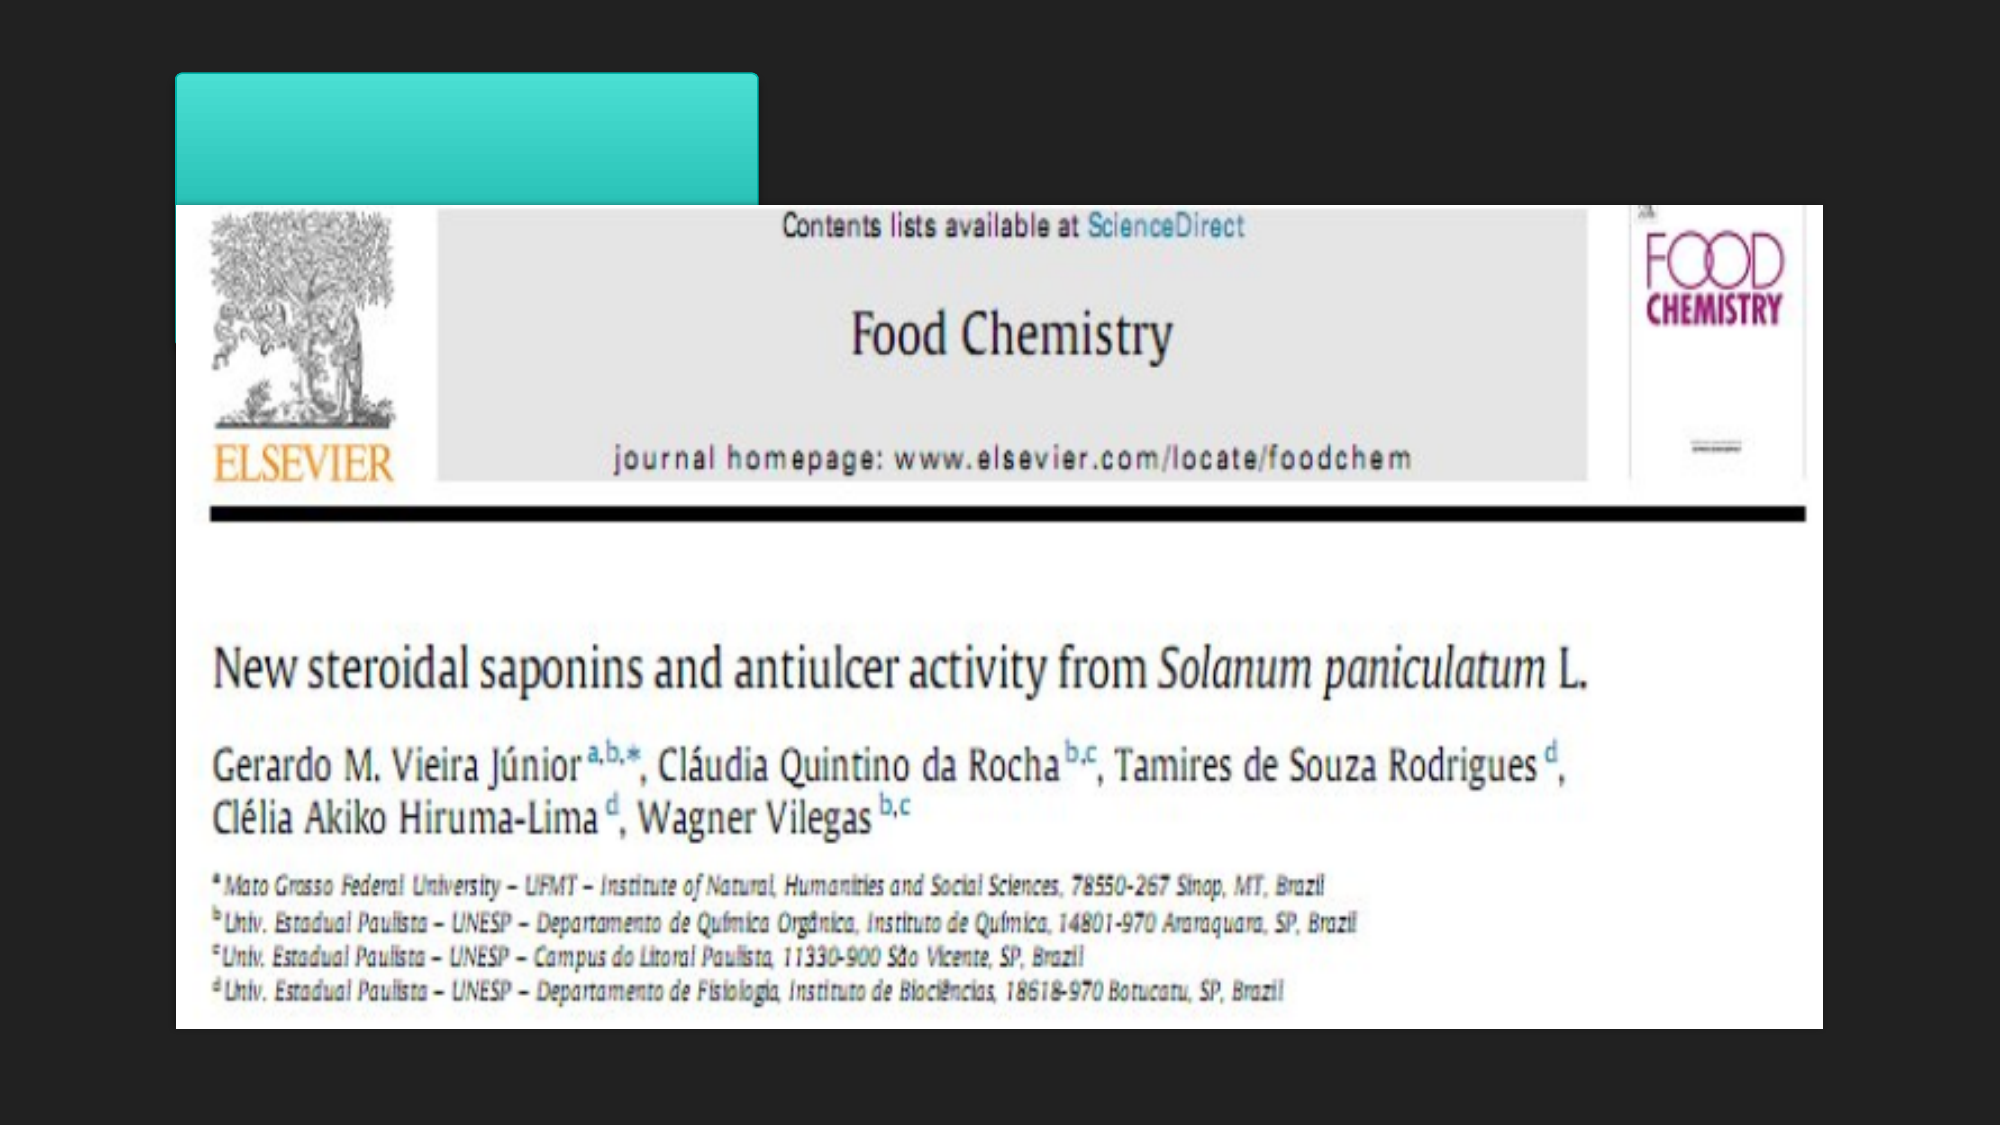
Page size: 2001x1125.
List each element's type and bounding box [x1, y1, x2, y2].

list [175, 205, 1823, 1030]
